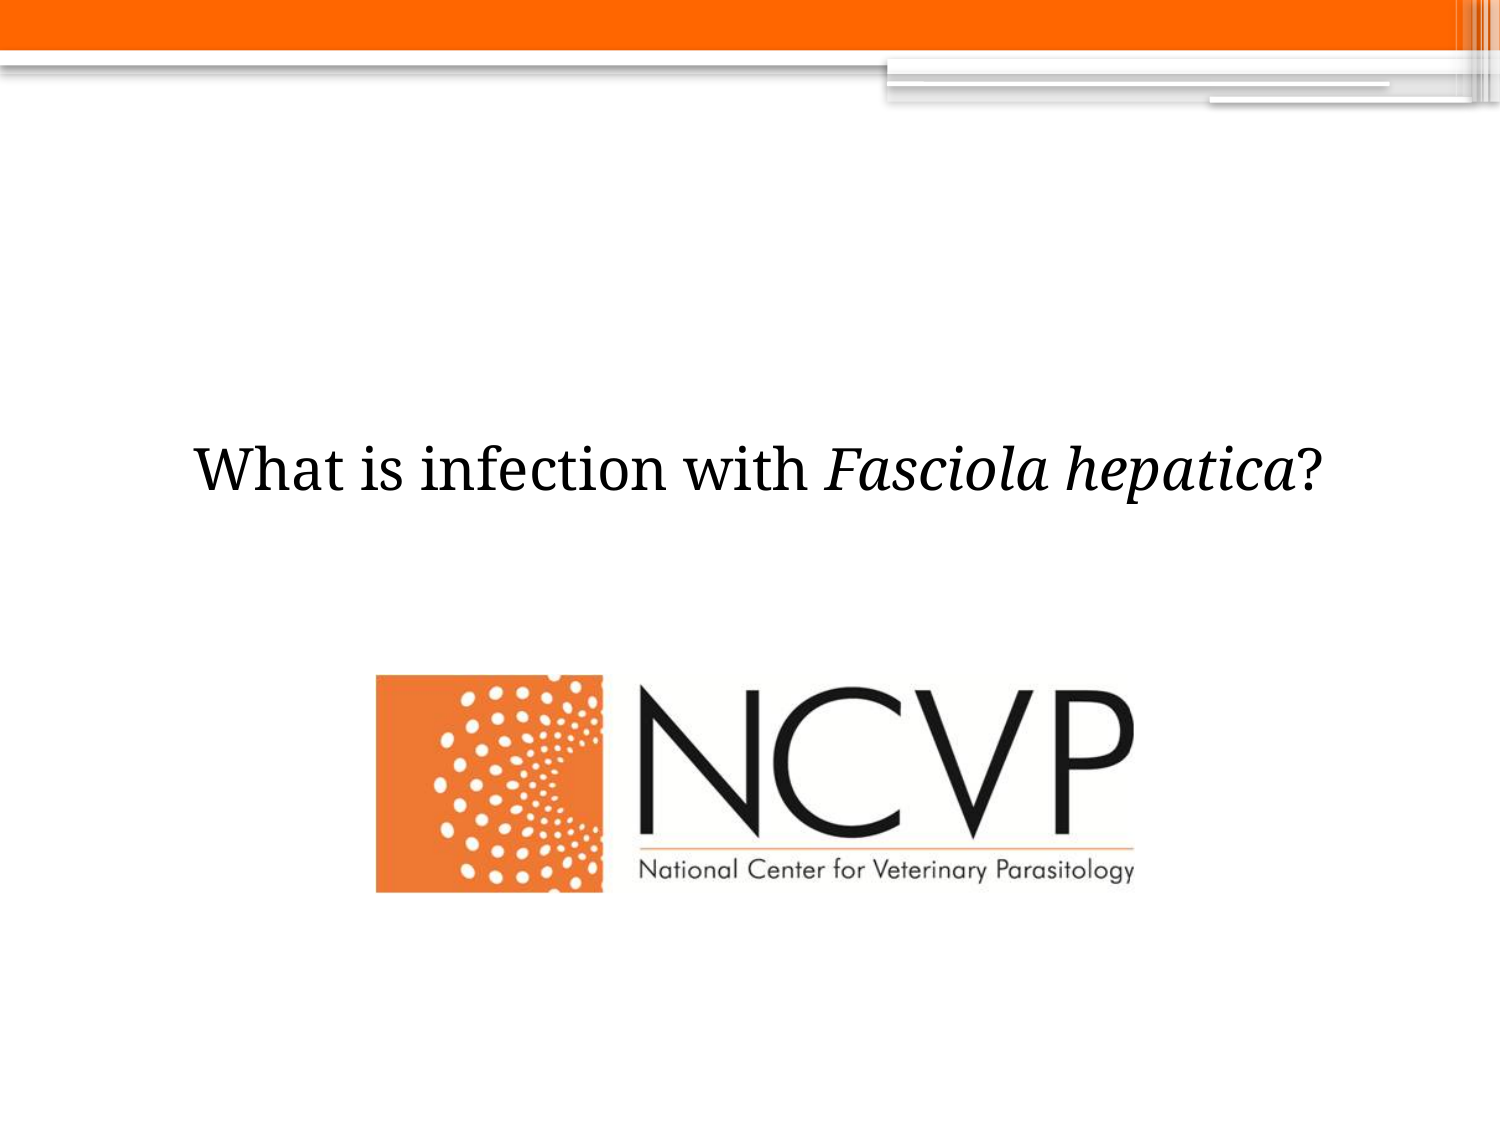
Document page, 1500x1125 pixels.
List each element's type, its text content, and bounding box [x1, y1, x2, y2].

list What is infection with Fasciola hepatica? [75, 425, 1425, 1005]
picture [374, 674, 1135, 895]
